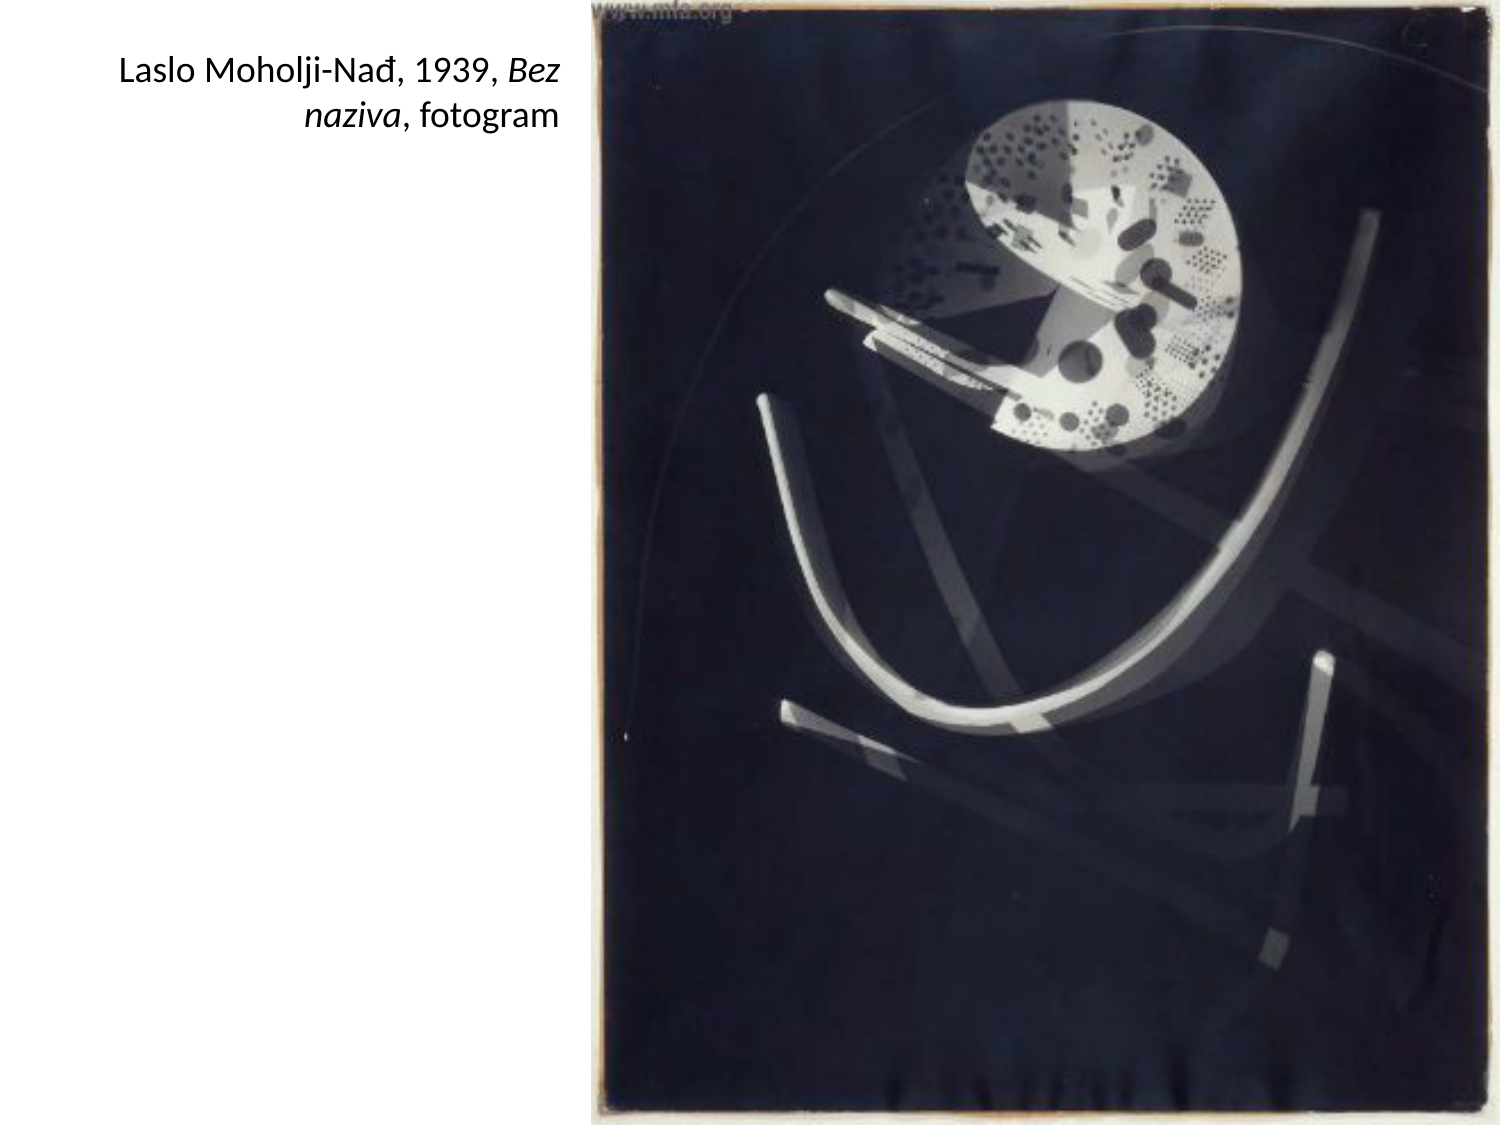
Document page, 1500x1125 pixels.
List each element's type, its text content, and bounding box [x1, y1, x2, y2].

picture [590, 0, 1500, 1125]
text_box Laslo Moholji-Nađ, 1939, Bez naziva, fotogram [62, 37, 575, 143]
